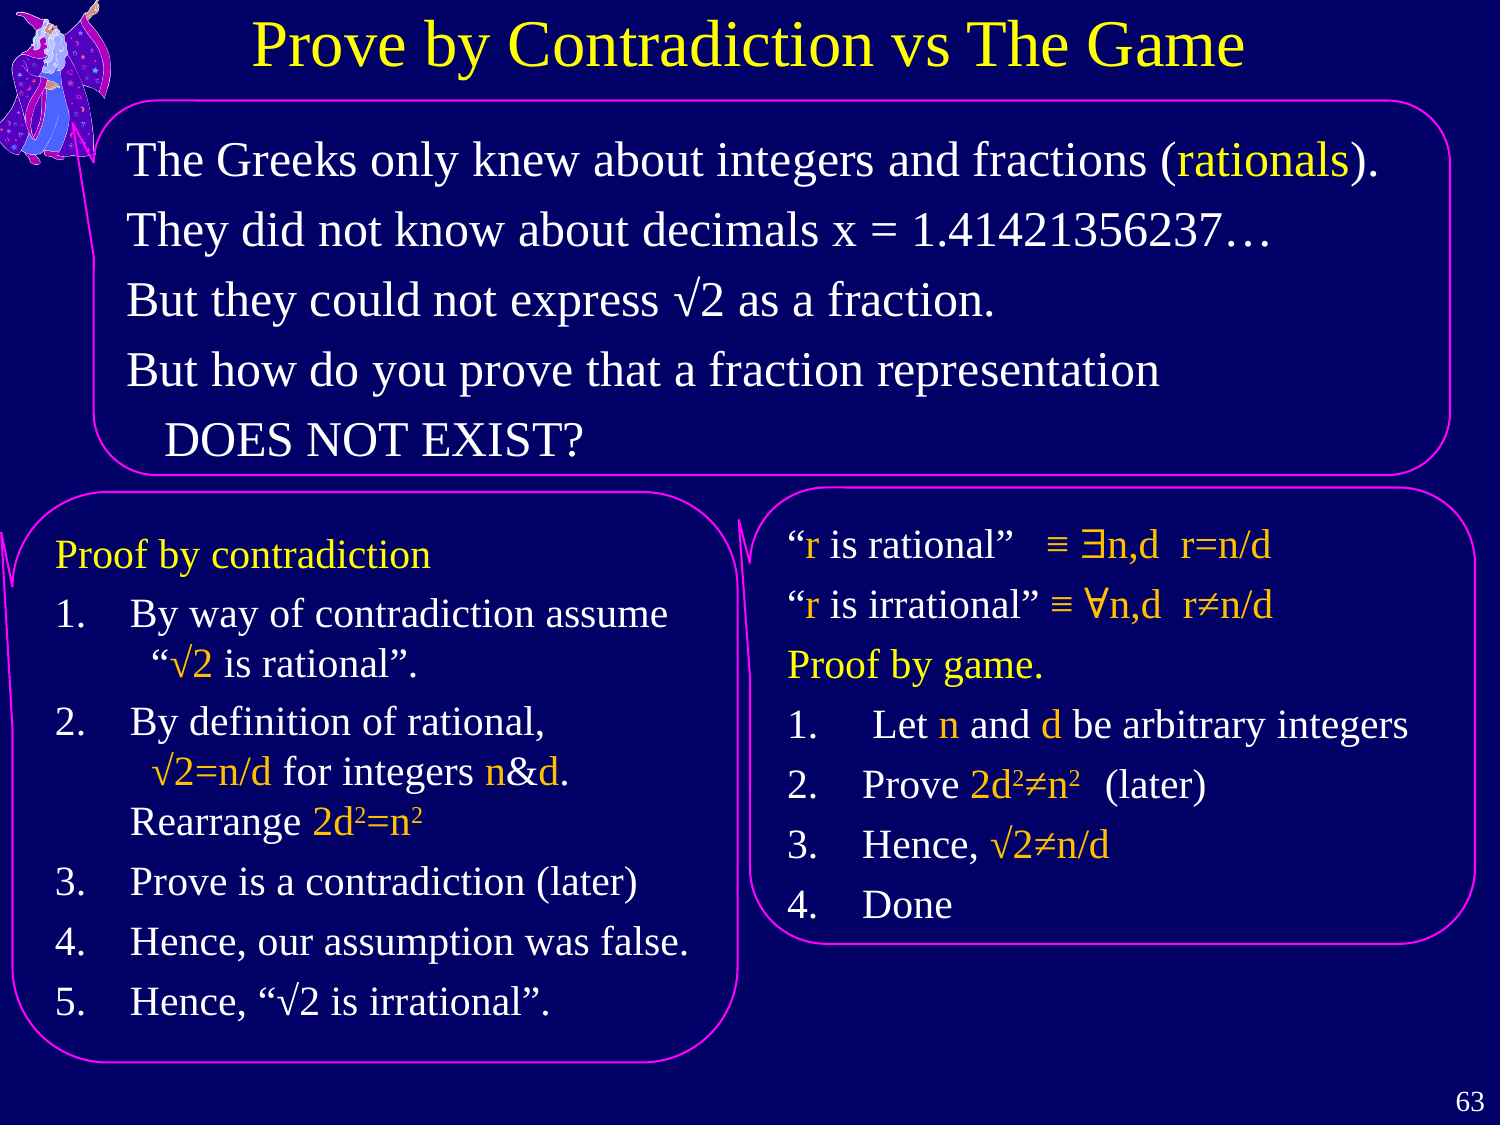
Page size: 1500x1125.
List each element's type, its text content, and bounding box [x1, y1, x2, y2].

text_box The Greeks only knew about integers and fractions (rationals). They did not know about decimals x = 1.41421356237… But they could not express √2 as a fraction. But how do you prove that a fraction representation DOES NOT EXIST? [80, 100, 1450, 475]
text_box Proof by contradiction By way of contradiction assume “√2 is rational”. By definition of rational, √2=n/d for integers n&d. Rearrange 2d2=n2 Prove is a contradiction (later) Hence, our assumption was false. Hence, “√2 is irrational”. [1, 491, 738, 1063]
text_box “r is rational” ≡ $n,d r=n/d “r is irrational” ≡ ∀n,d r≠n/d Proof by game. Let n and d be arbitrary integers Prove 2d2≠n2 (later) Hence, √2≠n/d Done [738, 487, 1476, 944]
picture [0, 0, 113, 166]
text_box Prove by Contradiction vs The Game [115, 0, 1388, 82]
